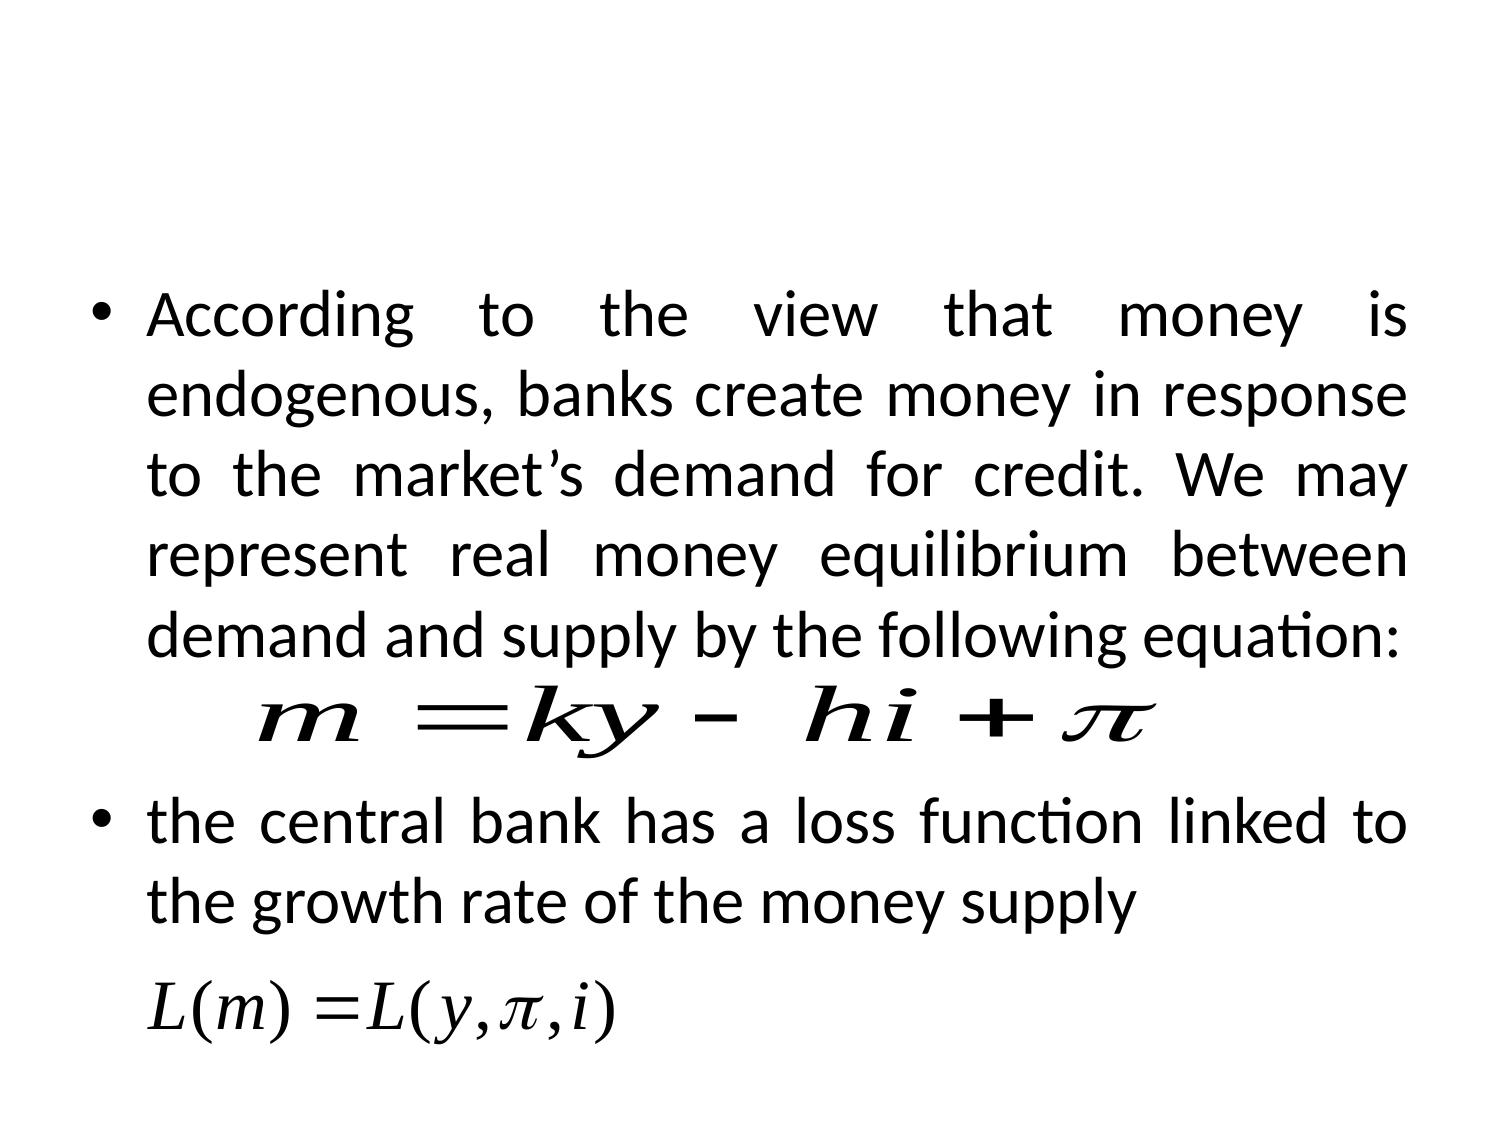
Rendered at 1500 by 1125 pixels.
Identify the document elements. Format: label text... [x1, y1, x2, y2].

list According to the view that money is endogenous, banks create money in response to the market’s demand for credit. We may represent real money equilibrium between demand and supply by the following equation: the central bank has a loss function linked to the growth rate of the money supply [75, 262, 1425, 1005]
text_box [135, 963, 633, 1059]
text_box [229, 668, 1188, 776]
